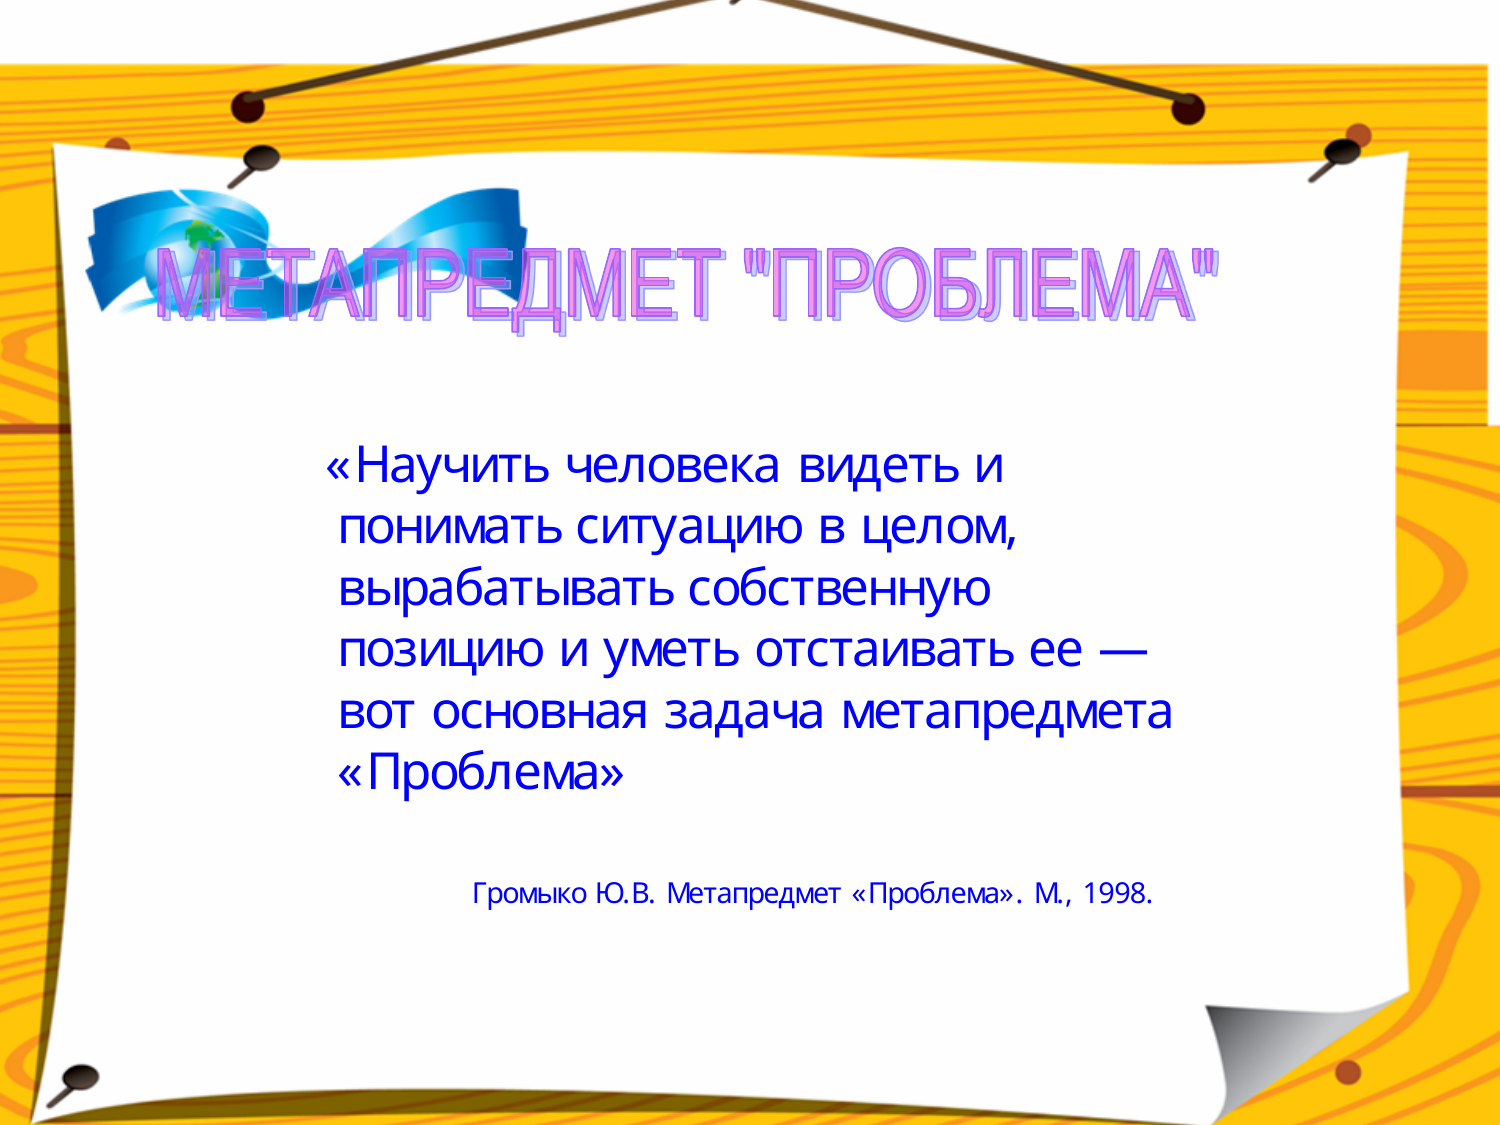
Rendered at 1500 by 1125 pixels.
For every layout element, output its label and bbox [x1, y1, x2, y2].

picture [0, 0, 1500, 1125]
text_box [89, 187, 1243, 1054]
